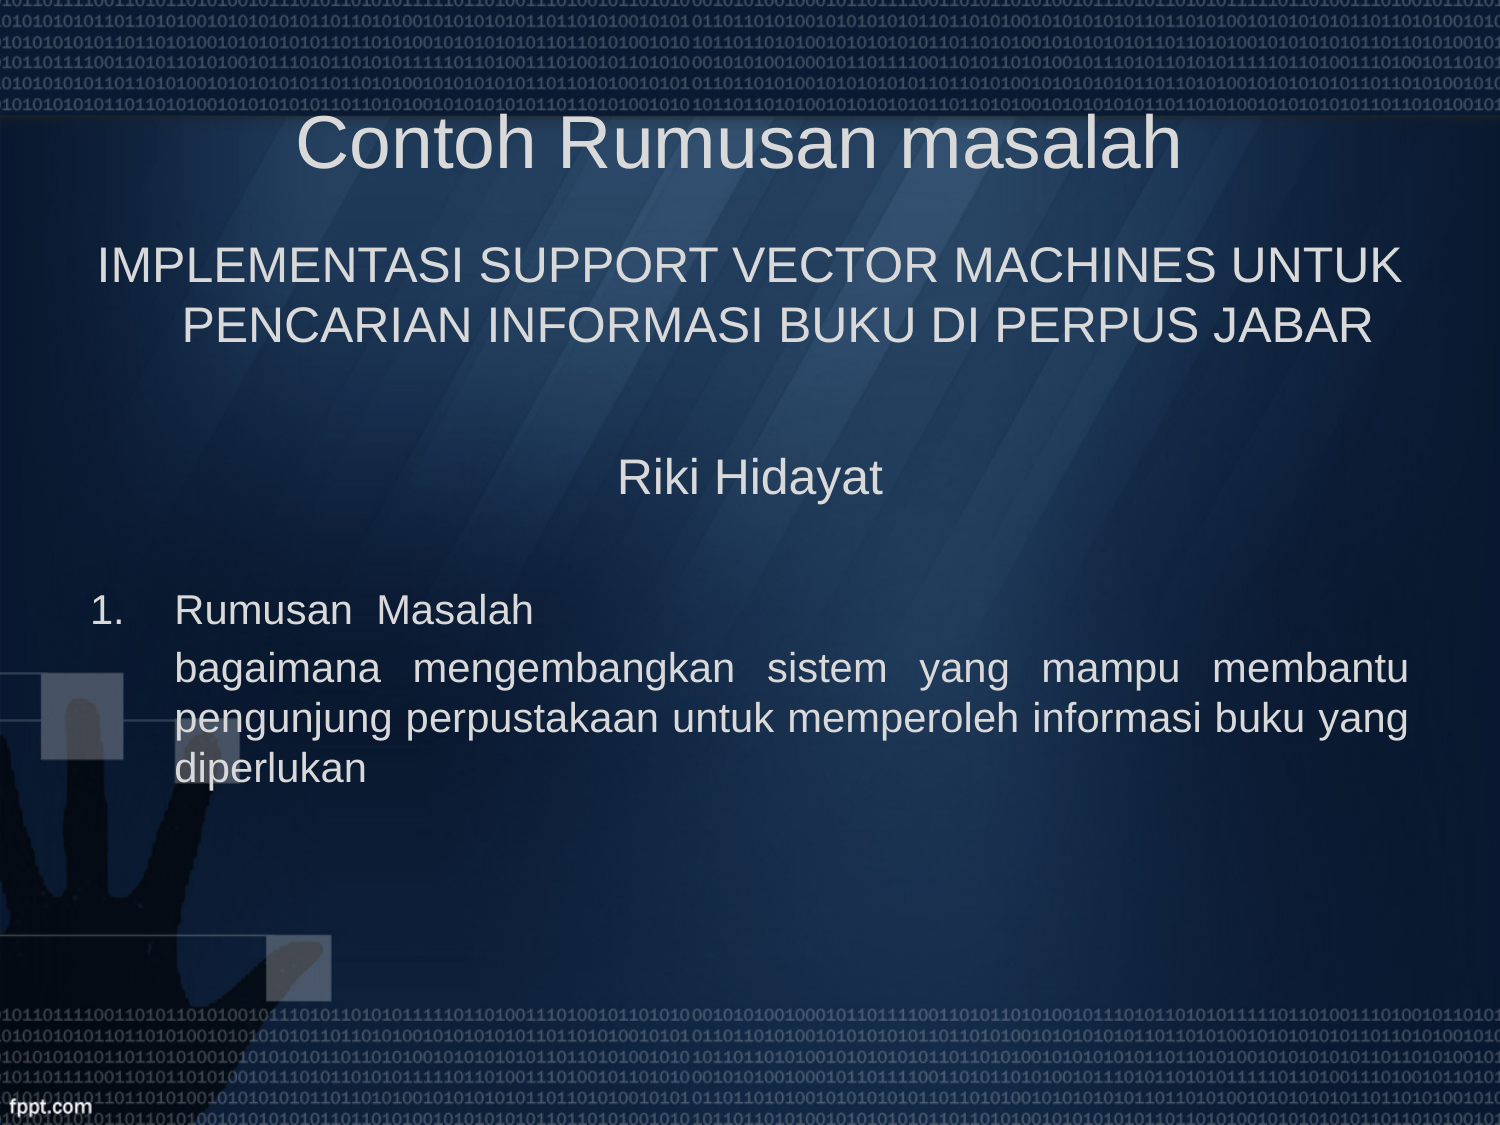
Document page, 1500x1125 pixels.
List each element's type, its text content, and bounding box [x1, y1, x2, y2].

title Contoh Rumusan masalah [74, 44, 1426, 224]
list IMPLEMENTASI SUPPORT VECTOR MACHINES UNTUK PENCARIAN INFORMASI BUKU DI PERPUS JABAR Riki Hidayat Rumusan Masalah bagaimana mengembangkan sistem yang mampu membantu pengunjung perpustakaan untuk memperoleh informasi buku yang diperlukan [74, 224, 1426, 1006]
picture [0, 0, 1500, 1125]
